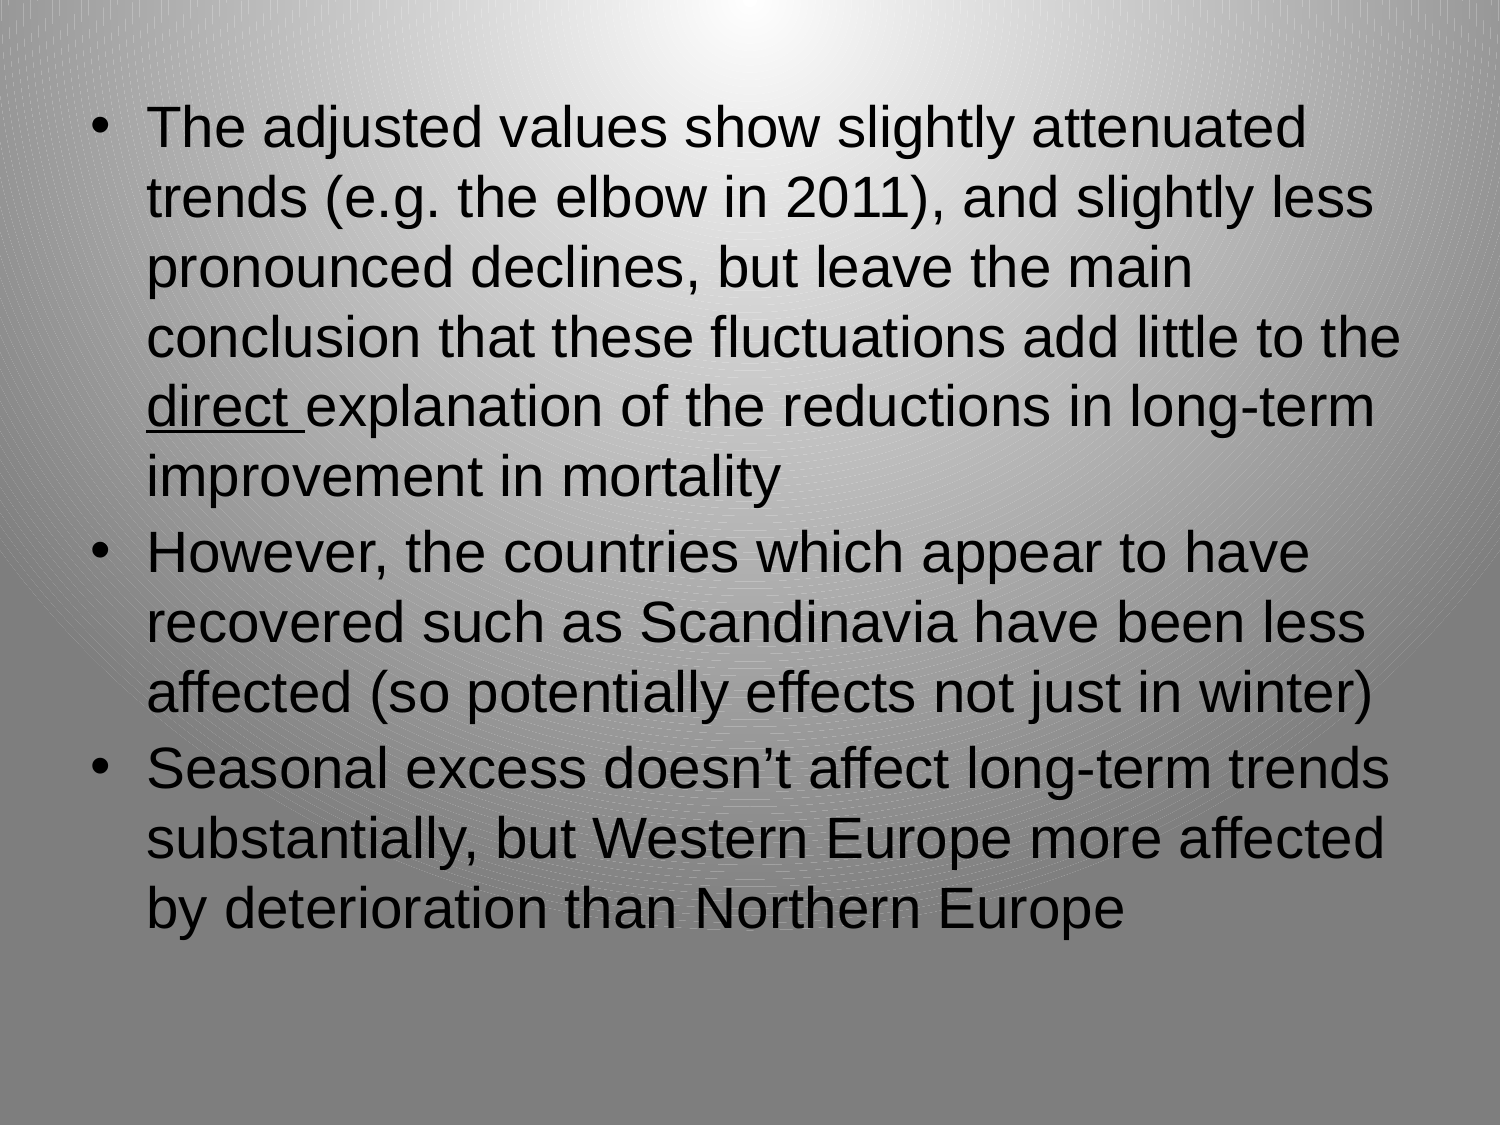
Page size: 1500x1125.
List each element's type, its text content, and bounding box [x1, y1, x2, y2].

list The adjusted values show slightly attenuated trends (e.g. the elbow in 2011), and slightly less pronounced declines, but leave the main conclusion that these fluctuations add little to the direct explanation of the reductions in long-term improvement in mortality However, the countries which appear to have recovered such as Scandinavia have been less affected (so potentially effects not just in winter) Seasonal excess doesn’t affect long-term trends substantially, but Western Europe more affected by deterioration than Northern Europe [75, 81, 1425, 1005]
